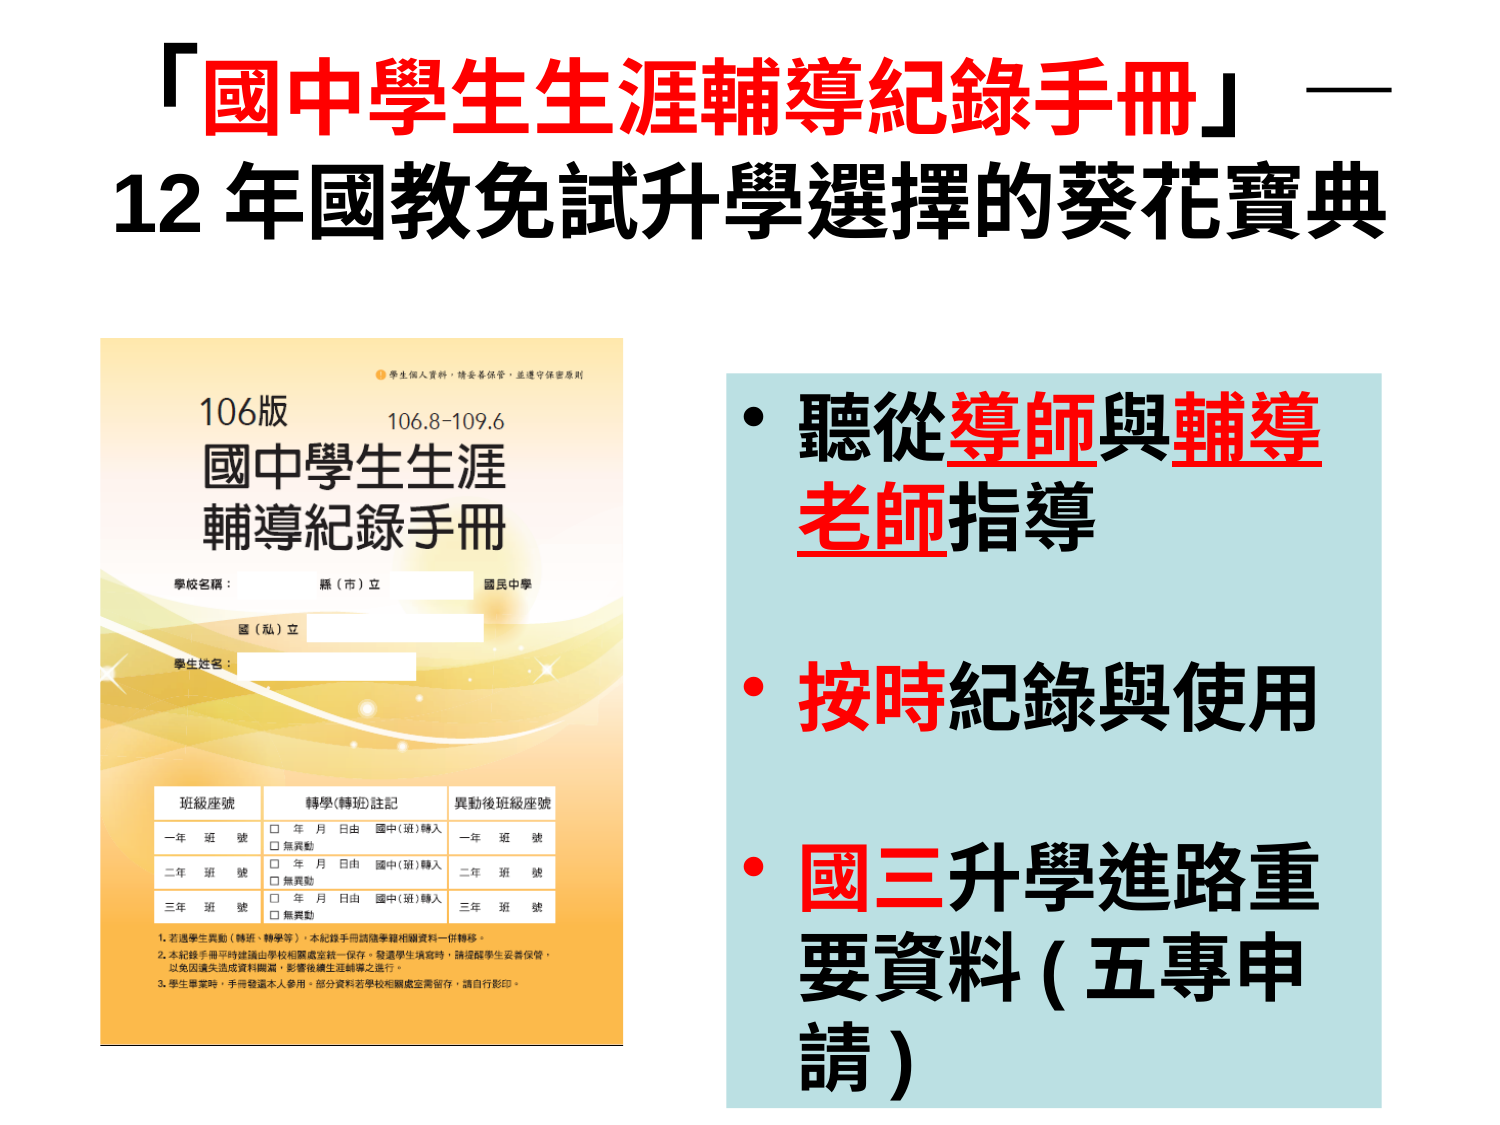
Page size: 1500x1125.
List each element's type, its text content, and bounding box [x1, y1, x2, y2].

text_box 聽從導師與輔導老師指導 按時紀錄與使用 國三升學進路重要資料(五專申請) [726, 373, 1382, 1109]
picture [100, 338, 624, 1046]
title 「國中學生生涯輔導紀錄手冊」— 12年國教免試升學選擇的葵花寶典 [75, 45, 1425, 233]
